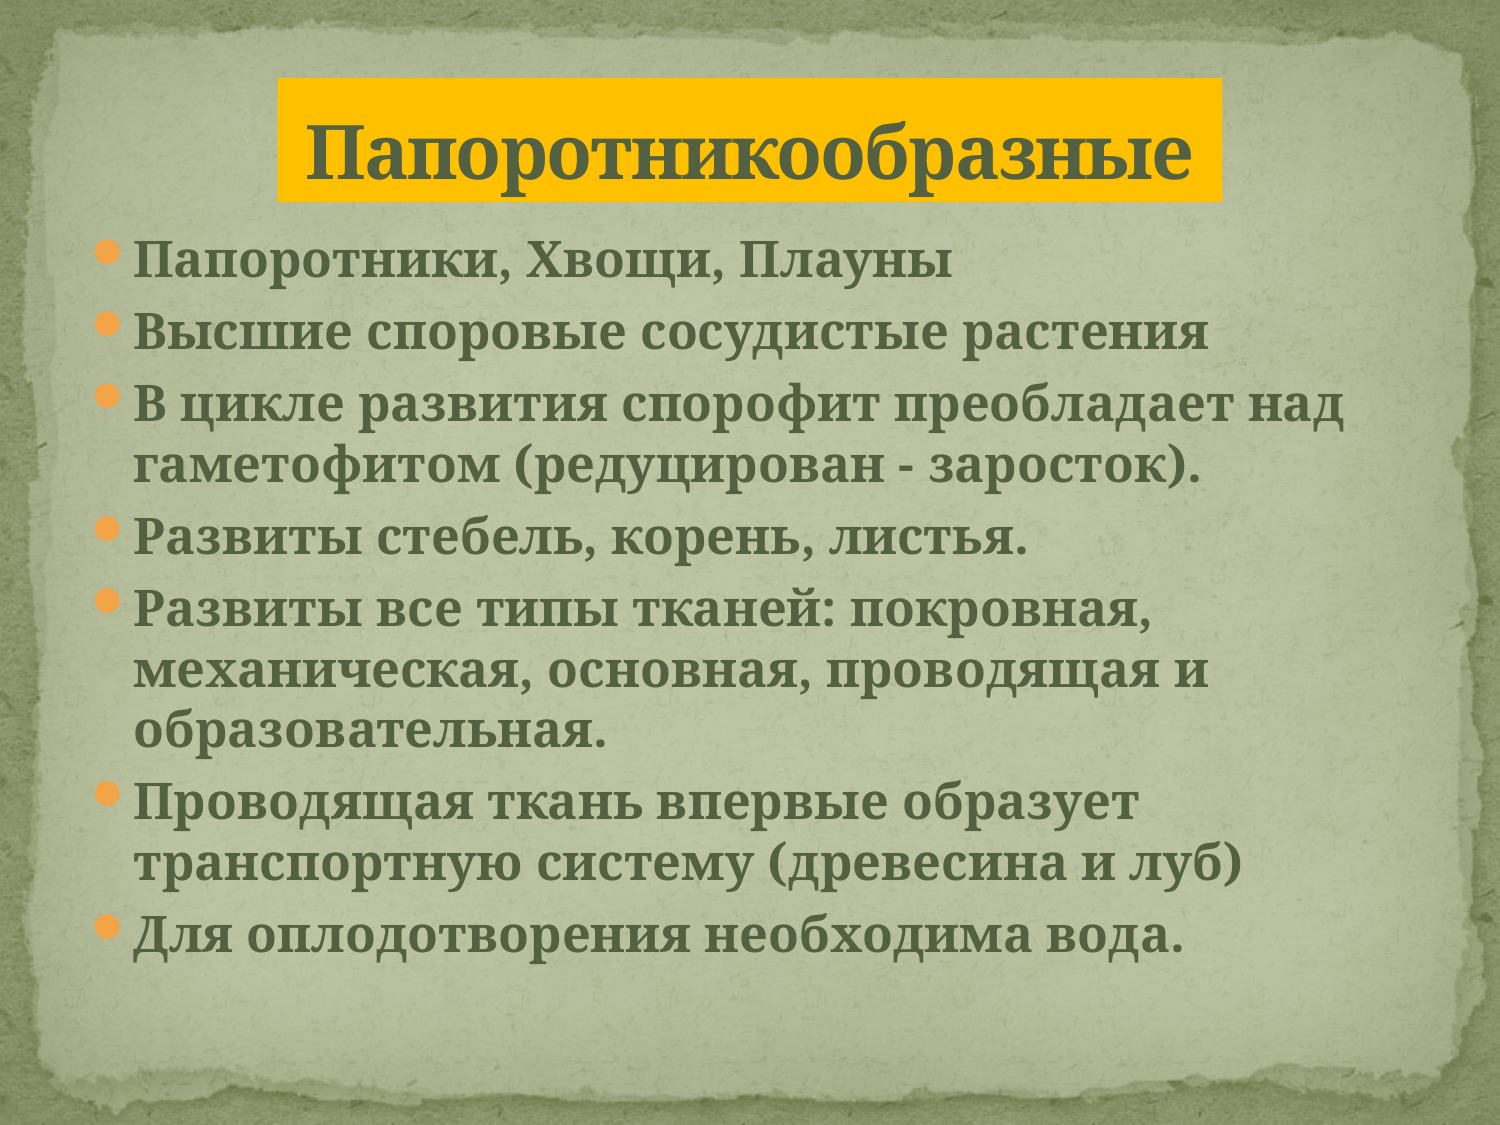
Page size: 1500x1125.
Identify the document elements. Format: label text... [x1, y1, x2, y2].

list Папоротники, Хвощи, Плауны Высшие споровые сосудистые растения В цикле развития спорофит преобладает над гаметофитом (редуцирован - заросток). Развиты стебель, корень, листья. Развиты все типы тканей: покровная, механическая, основная, проводящая и образовательная. Проводящая ткань впервые образует транспортную систему (древесина и луб) Для оплодотворения необходима вода. [76, 219, 1427, 970]
title Папоротникообразные [277, 78, 1223, 203]
